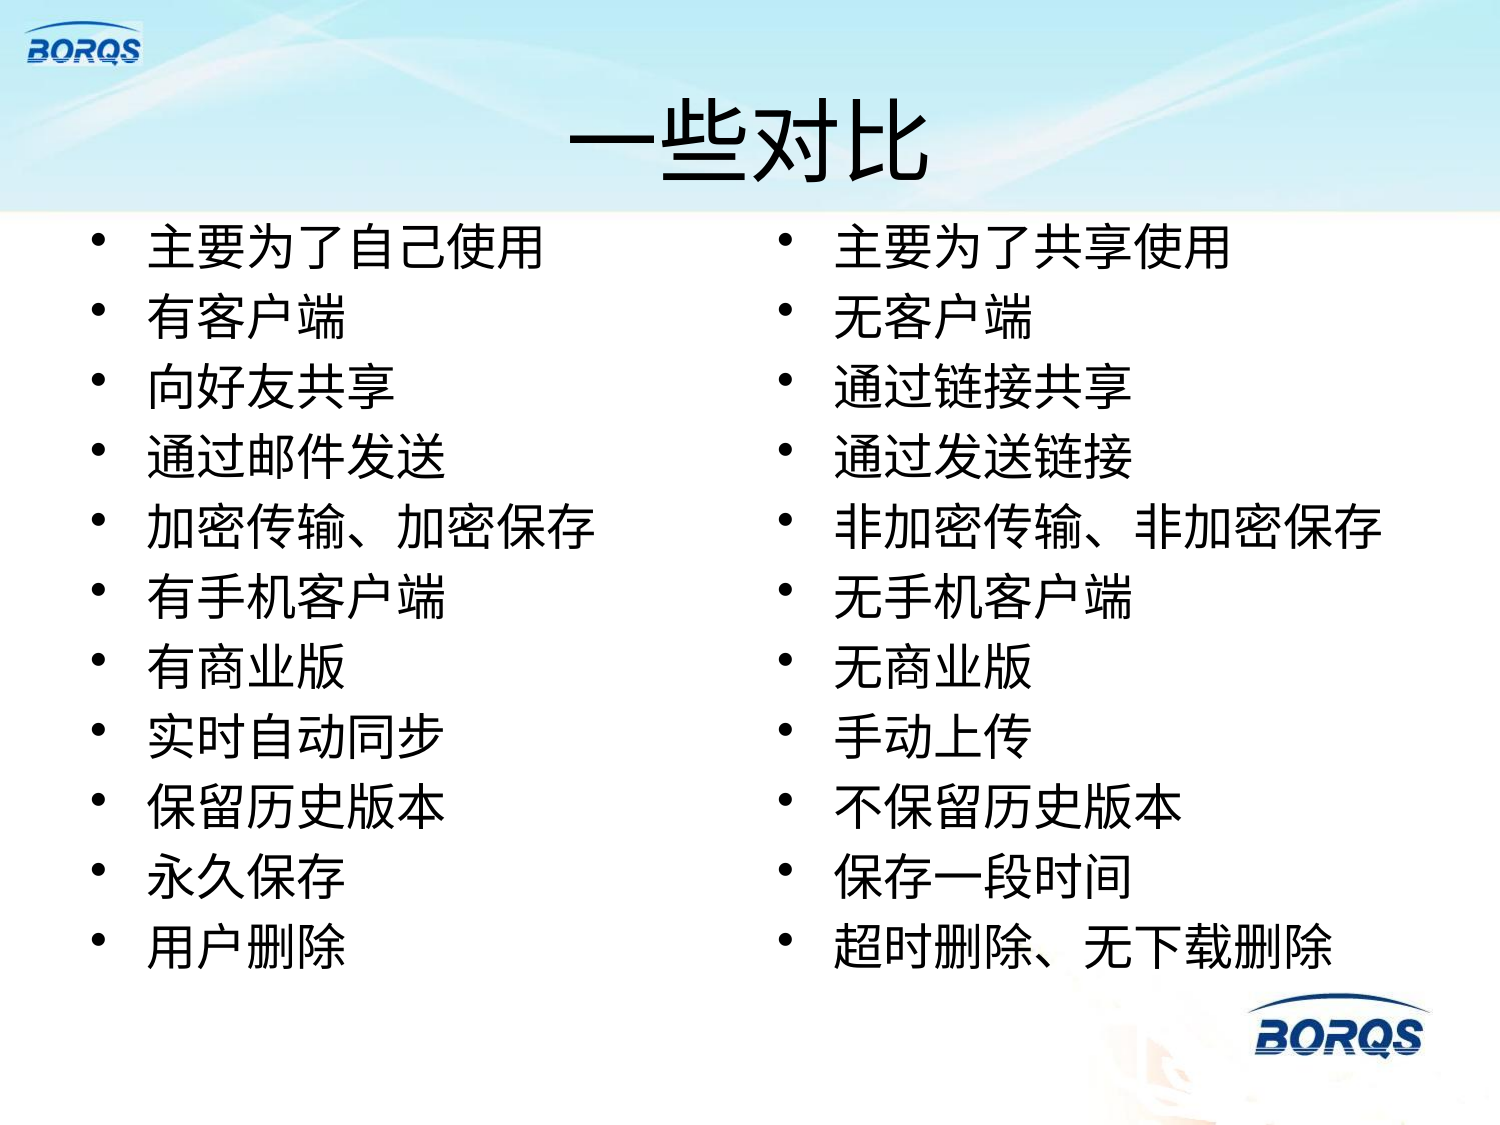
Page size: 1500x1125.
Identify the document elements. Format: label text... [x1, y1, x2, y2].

list 主要为了共享使用 无客户端 通过链接共享 通过发送链接 非加密传输、非加密保存 无手机客户端 无商业版 手动上传 不保留历史版本 保存一段时间 超时删除、无下载删除 [761, 207, 1426, 1071]
title 一些对比 [74, 44, 1426, 233]
list 主要为了自己使用 有客户端 向好友共享 通过邮件发送 加密传输、加密保存 有手机客户端 有商业版 实时自动同步 保留历史版本 永久保存 用户删除 [74, 207, 738, 1095]
picture [0, 0, 1500, 1125]
